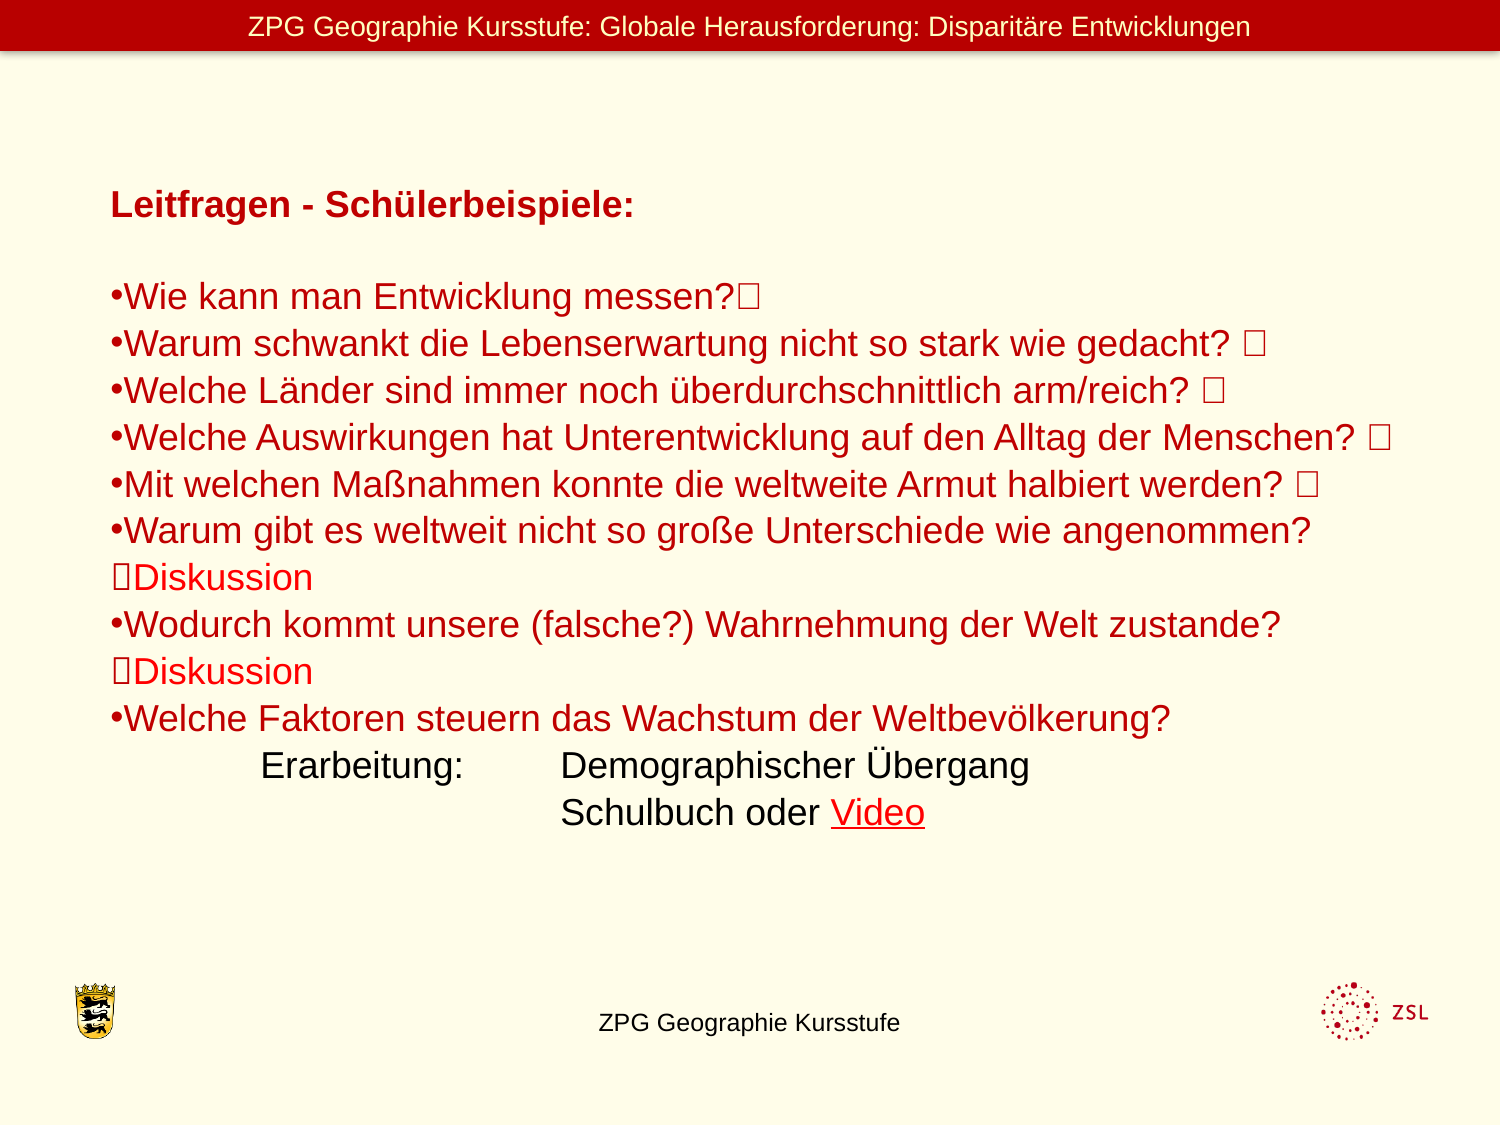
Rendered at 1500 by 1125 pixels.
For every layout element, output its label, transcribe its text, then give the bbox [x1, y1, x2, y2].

picture [73, 981, 117, 1041]
picture [1320, 981, 1429, 1041]
text_box Leitfragen - Schülerbeispiele: Wie kann man Entwicklung messen?✅ Warum schwankt die Lebenserwartung nicht so stark wie gedacht? ✅ Welche Länder sind immer noch überdurchschnittlich arm/reich? ✅ Welche Auswirkungen hat Unterentwicklung auf den Alltag der Menschen? ✅ Mit welchen Maßnahmen konnte die weltweite Armut halbiert werden? ✅ Warum gibt es weltweit nicht so große Unterschiede wie angenommen? Diskussion Wodurch kommt unsere (falsche?) Wahrnehmung der Welt zustande? Diskussion Welche Faktoren steuern das Wachstum der Weltbevölkerung? Erarbeitung: Demographischer Übergang Schulbuch oder Video [95, 172, 1425, 888]
